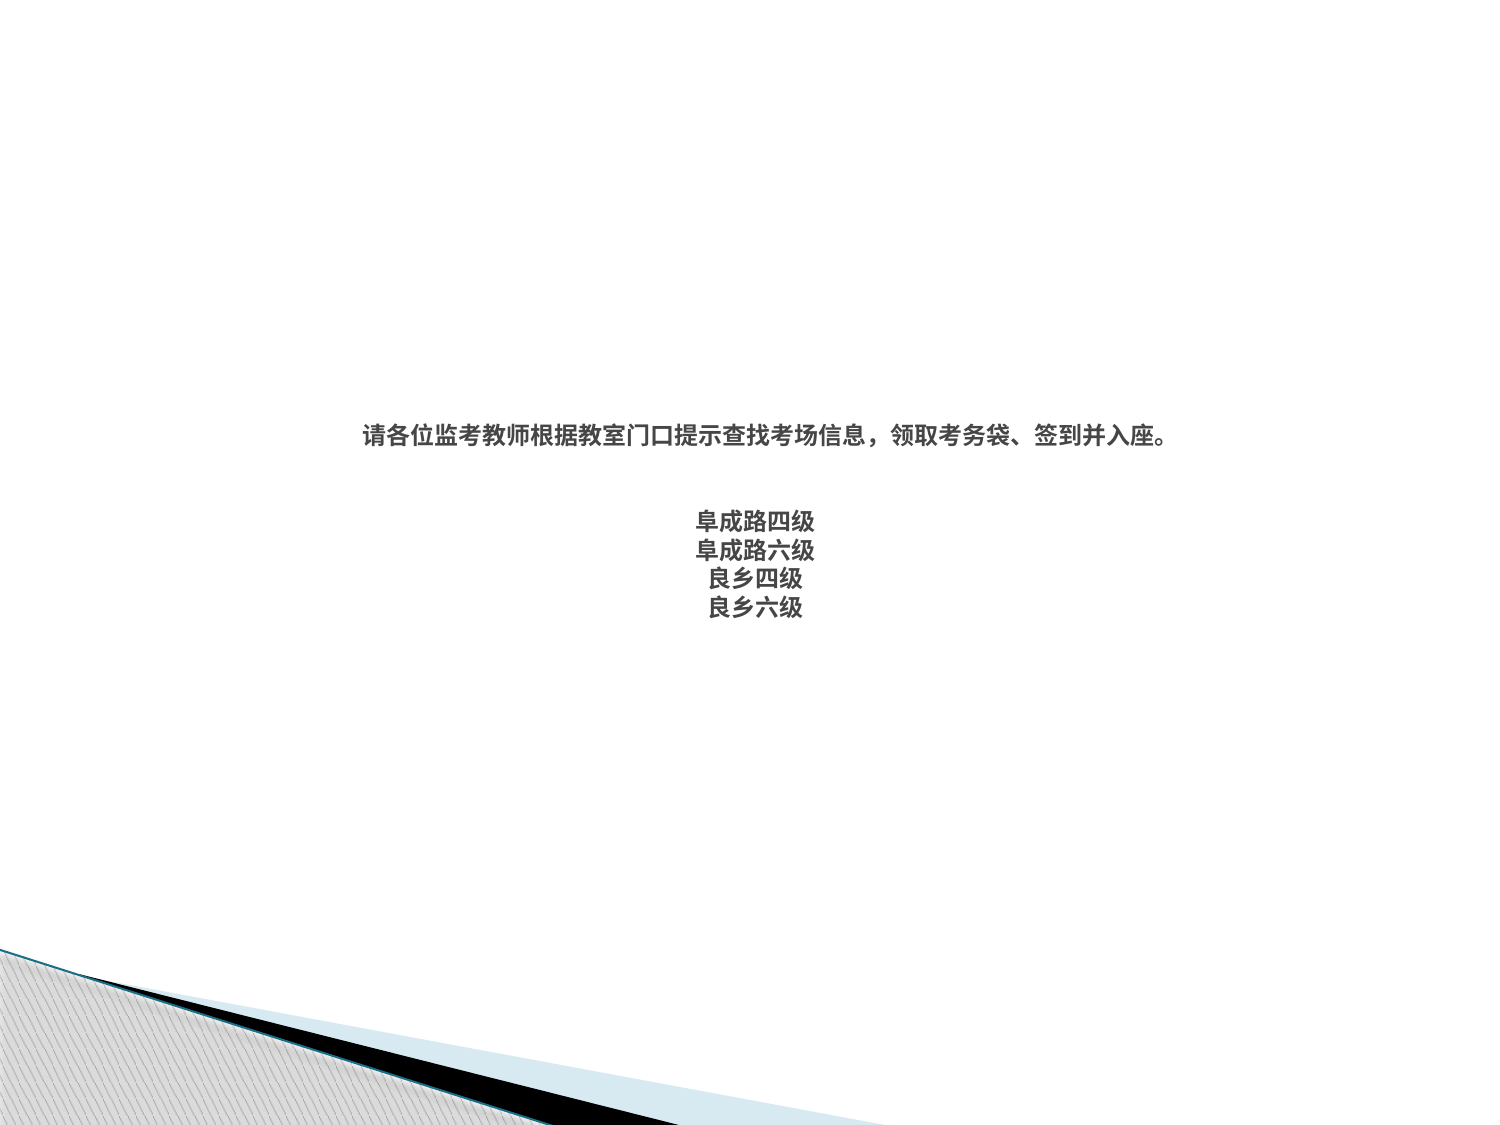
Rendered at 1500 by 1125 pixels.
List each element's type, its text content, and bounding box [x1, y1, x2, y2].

title 请各位监考教师根据教室门口提示查找考场信息，领取考务袋、签到并入座。 阜成路四级 阜成路六级 良乡四级 良乡六级 [105, 351, 1407, 633]
